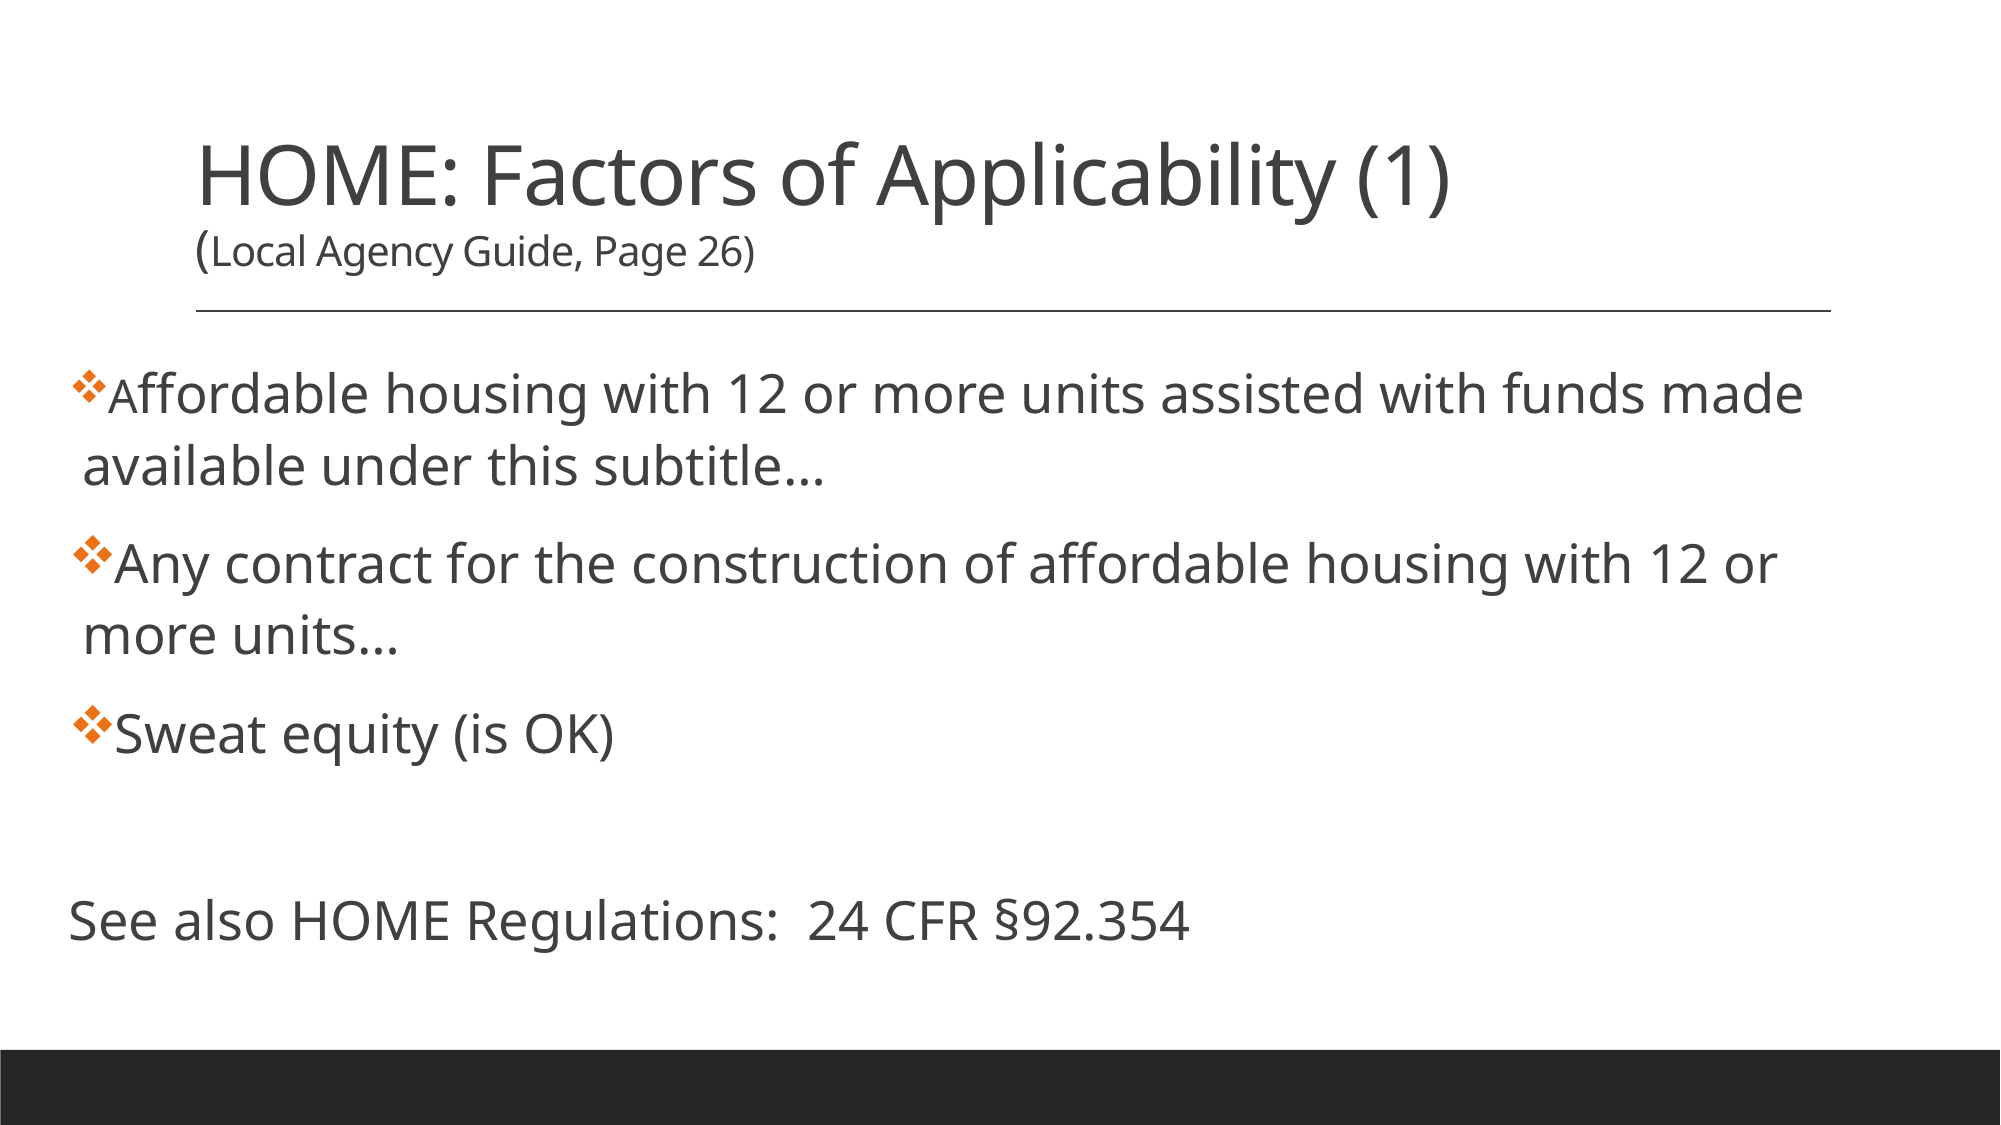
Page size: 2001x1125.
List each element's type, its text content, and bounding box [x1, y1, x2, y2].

title HOME: Factors of Applicability (1) (Local Agency Guide, Page 26) [179, 47, 1830, 285]
list Affordable housing with 12 or more units assisted with funds made available under this subtitle… Any contract for the construction of affordable housing with 12 or more units… Sweat equity (is OK) See also HOME Regulations: 24 CFR §92.354 [68, 345, 1830, 963]
